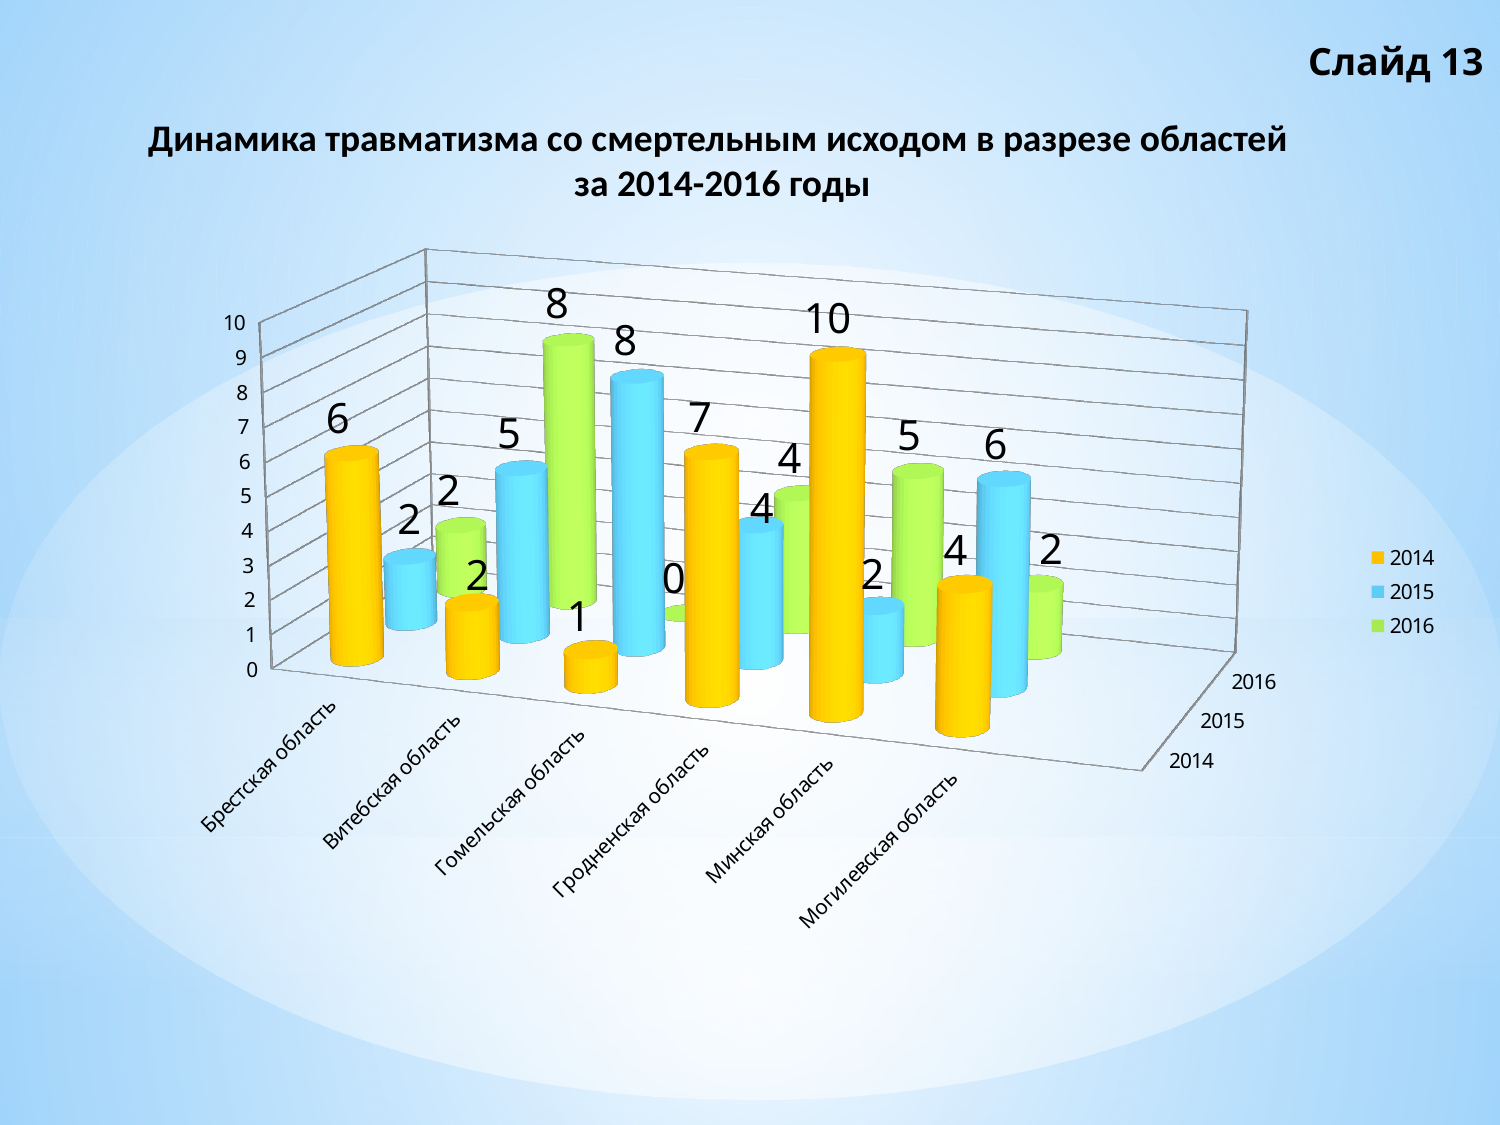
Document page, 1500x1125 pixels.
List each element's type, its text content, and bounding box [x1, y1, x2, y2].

text_box Динамика травматизма со смертельным исходом в разрезе областей за 2014-2016 годы [35, 106, 1336, 211]
text_box Слайд 13 [1293, 30, 1500, 91]
chart [105, 234, 1454, 950]
